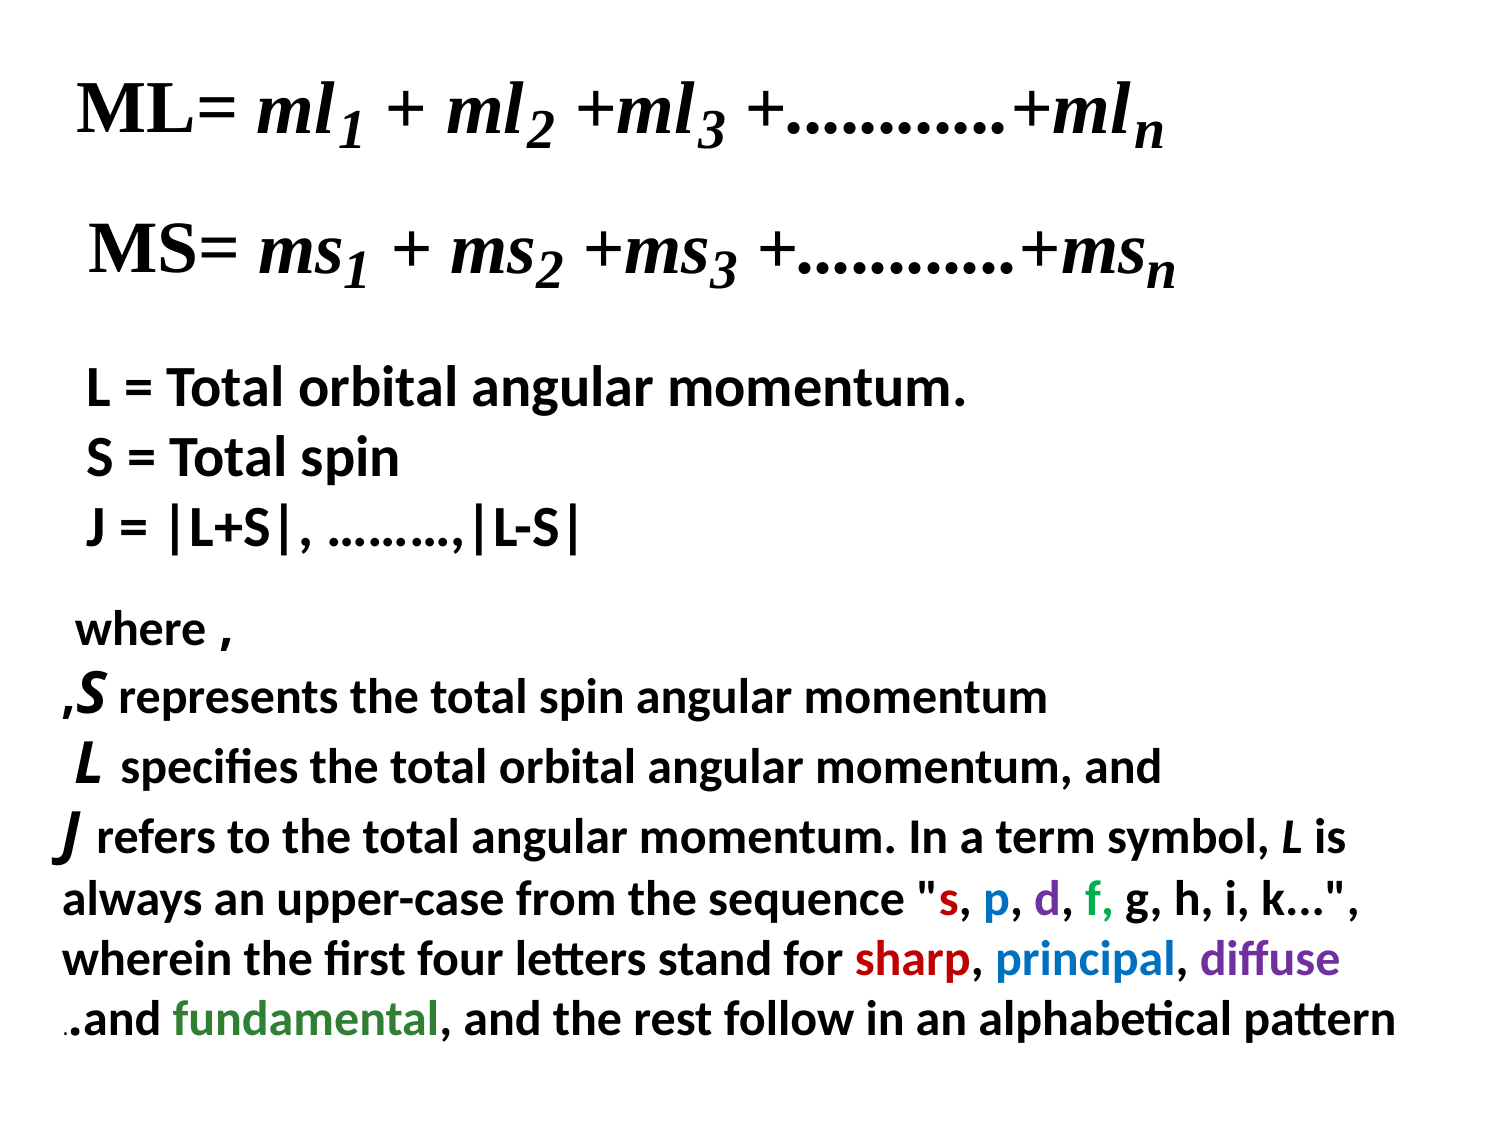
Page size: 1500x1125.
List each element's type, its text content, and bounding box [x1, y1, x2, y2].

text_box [81, 198, 1184, 308]
text_box , where S represents the total spin angular momentum, L specifies the total orbital angular momentum, and J refers to the total angular momentum. In a term symbol, L is always an upper-case from the sequence "s, p, d, f, g, h, i, k...", wherein the first four letters stand for sharp, principal, diffuse and fundamental, and the rest follow in an alphabetical pattern.. [46, 588, 1418, 1054]
text_box L = Total orbital angular momentum. S = Total spin J = |L+S|, ………,|L-S| [58, 340, 1266, 566]
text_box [70, 58, 1173, 168]
